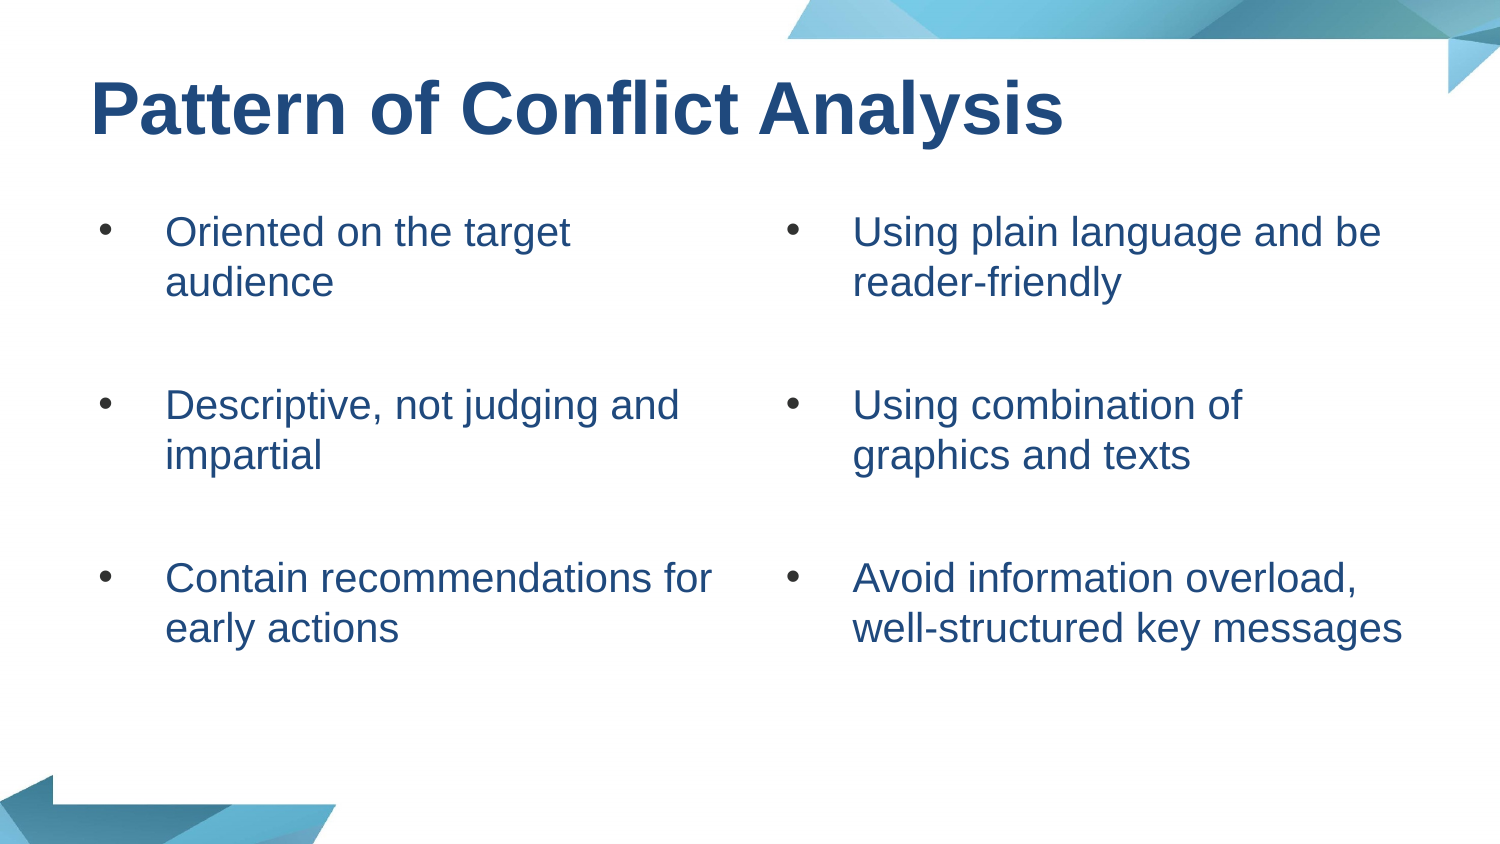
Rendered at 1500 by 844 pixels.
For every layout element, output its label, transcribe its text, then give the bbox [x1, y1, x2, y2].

list Oriented on the target audience Descriptive, not judging and impartial Contain recommendations for early actions [75, 196, 738, 754]
list Using plain language and be reader-friendly Using combination of graphics and texts Avoid information overload, well-structured key messages [762, 196, 1425, 754]
title Pattern of Conflict Analysis [75, 33, 1121, 175]
picture [0, 0, 1500, 844]
